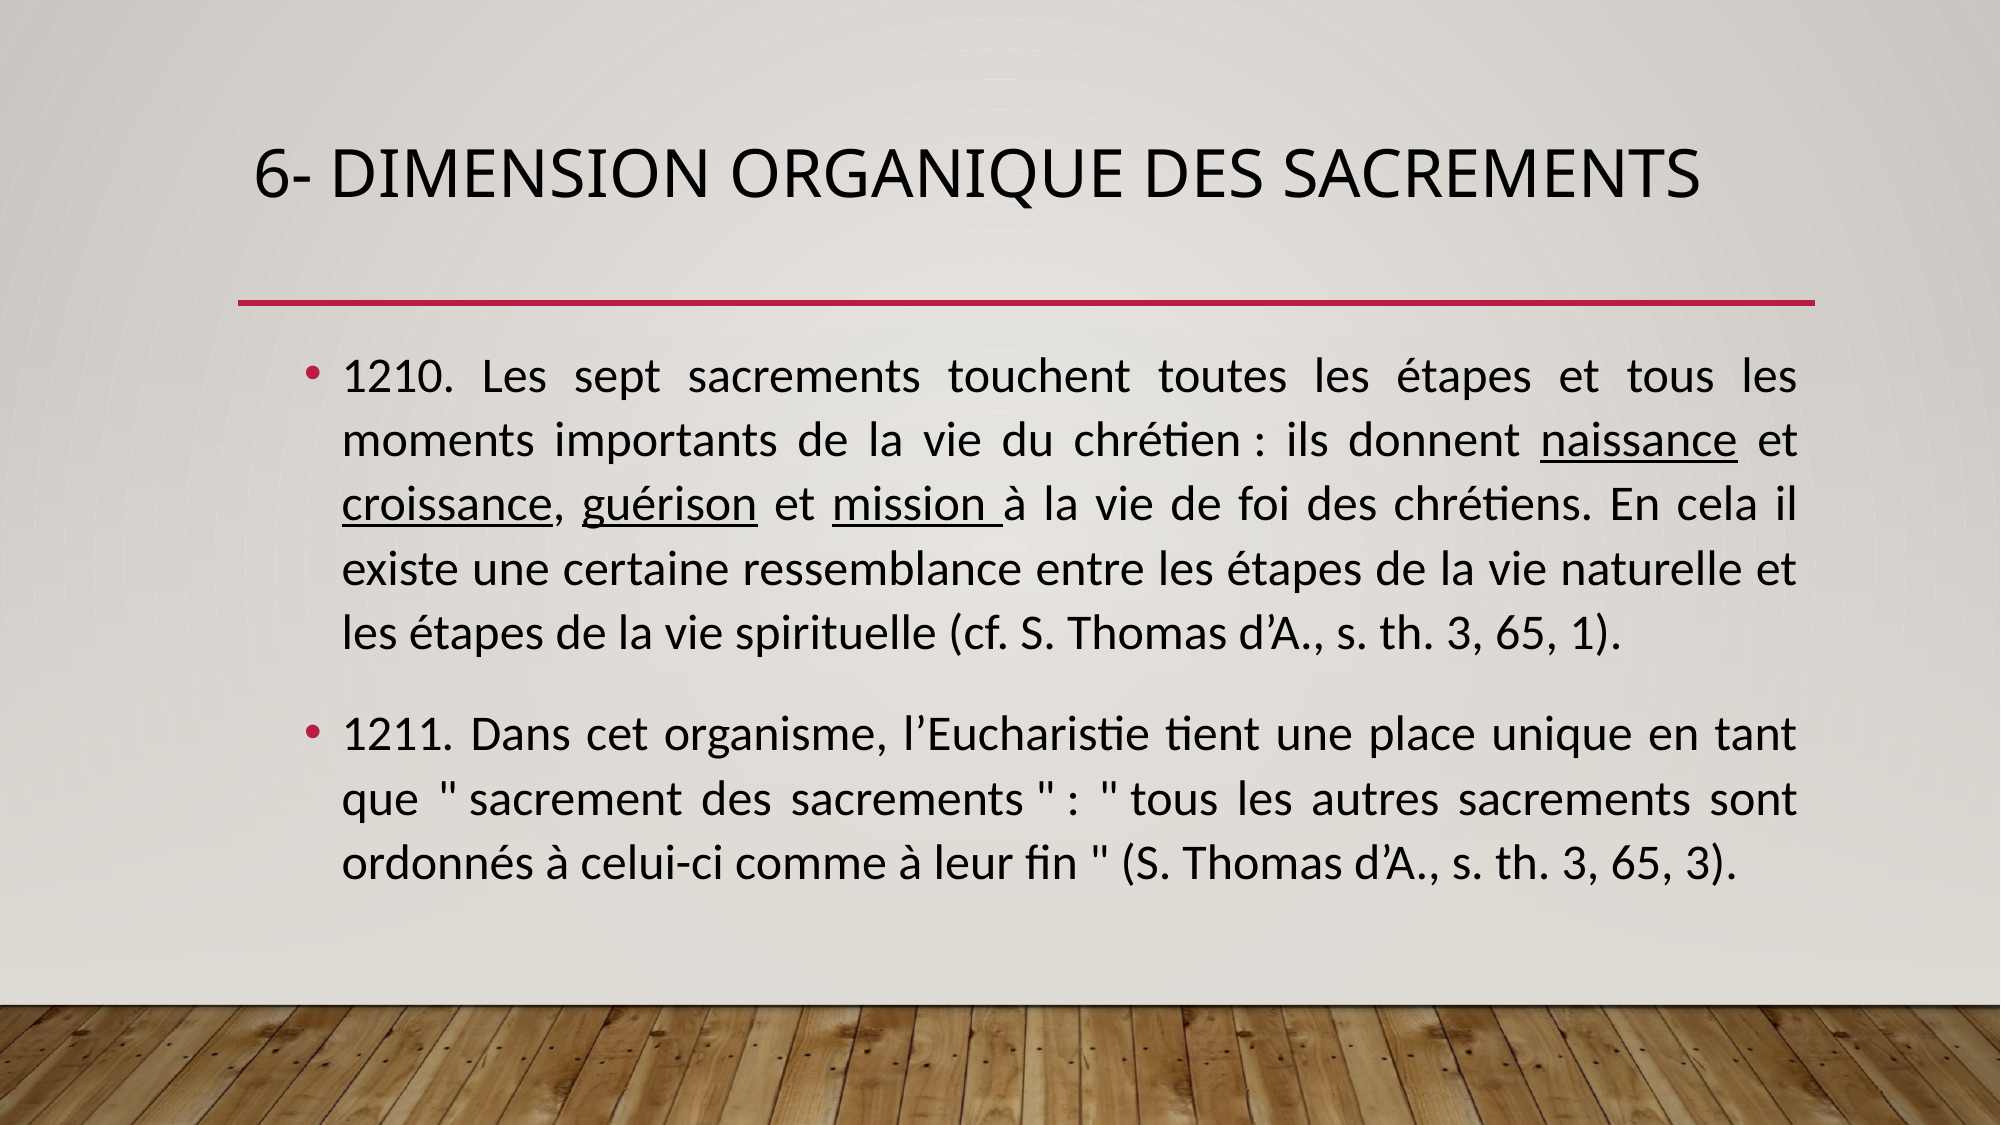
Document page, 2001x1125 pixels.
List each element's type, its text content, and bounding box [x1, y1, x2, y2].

title 6- dimension organique des sacrements [238, 131, 1814, 305]
list 1210. Les sept sacrements touchent toutes les étapes et tous les moments importants de la vie du chrétien : ils donnent naissance et croissance, guérison et mission à la vie de foi des chrétiens. En cela il existe une certaine ressemblance entre les étapes de la vie naturelle et les étapes de la vie spirituelle (cf. S. Thomas d’A., s. th. 3, 65, 1). 1211. Dans cet organisme, l’Eucharistie tient une place unique en tant que " sacrement des sacrements " : " tous les autres sacrements sont ordonnés à celui-ci comme à leur fin " (S. Thomas d’A., s. th. 3, 65, 3). [238, 330, 1814, 897]
picture [0, 1005, 2000, 1125]
